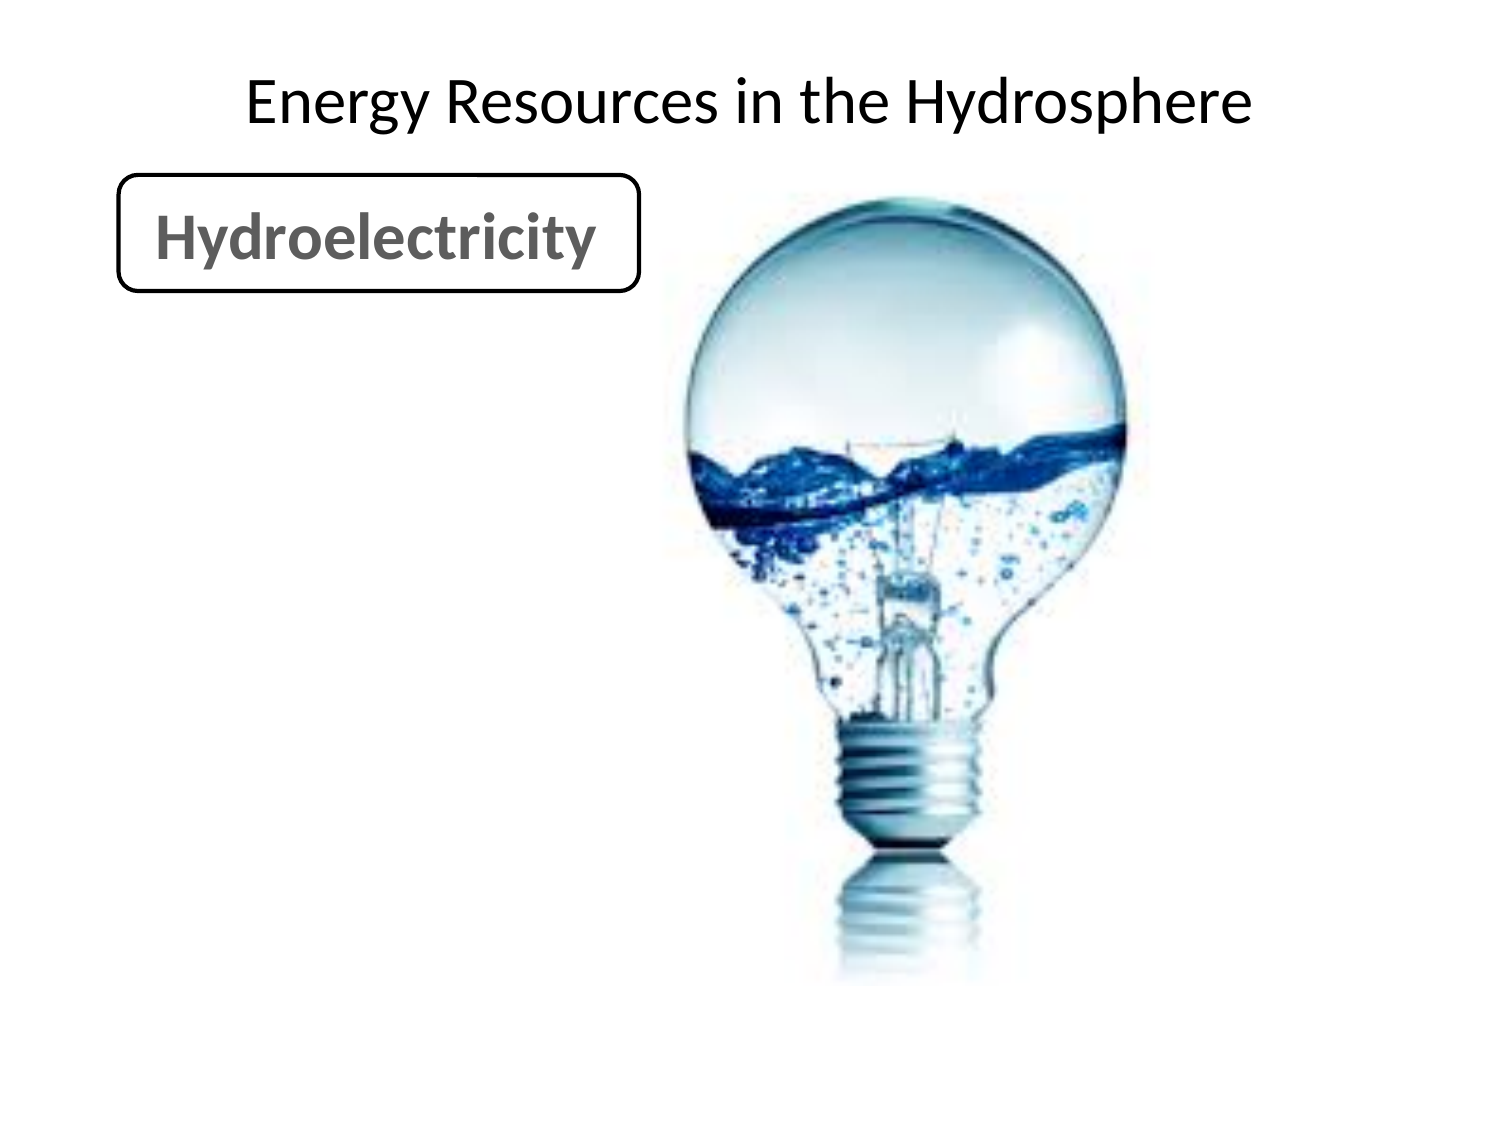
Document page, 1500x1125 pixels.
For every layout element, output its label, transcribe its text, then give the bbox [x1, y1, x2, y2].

title Energy Resources in the Hydrosphere [75, 31, 1425, 162]
text_box [116, 172, 479, 294]
picture [484, 133, 1337, 986]
